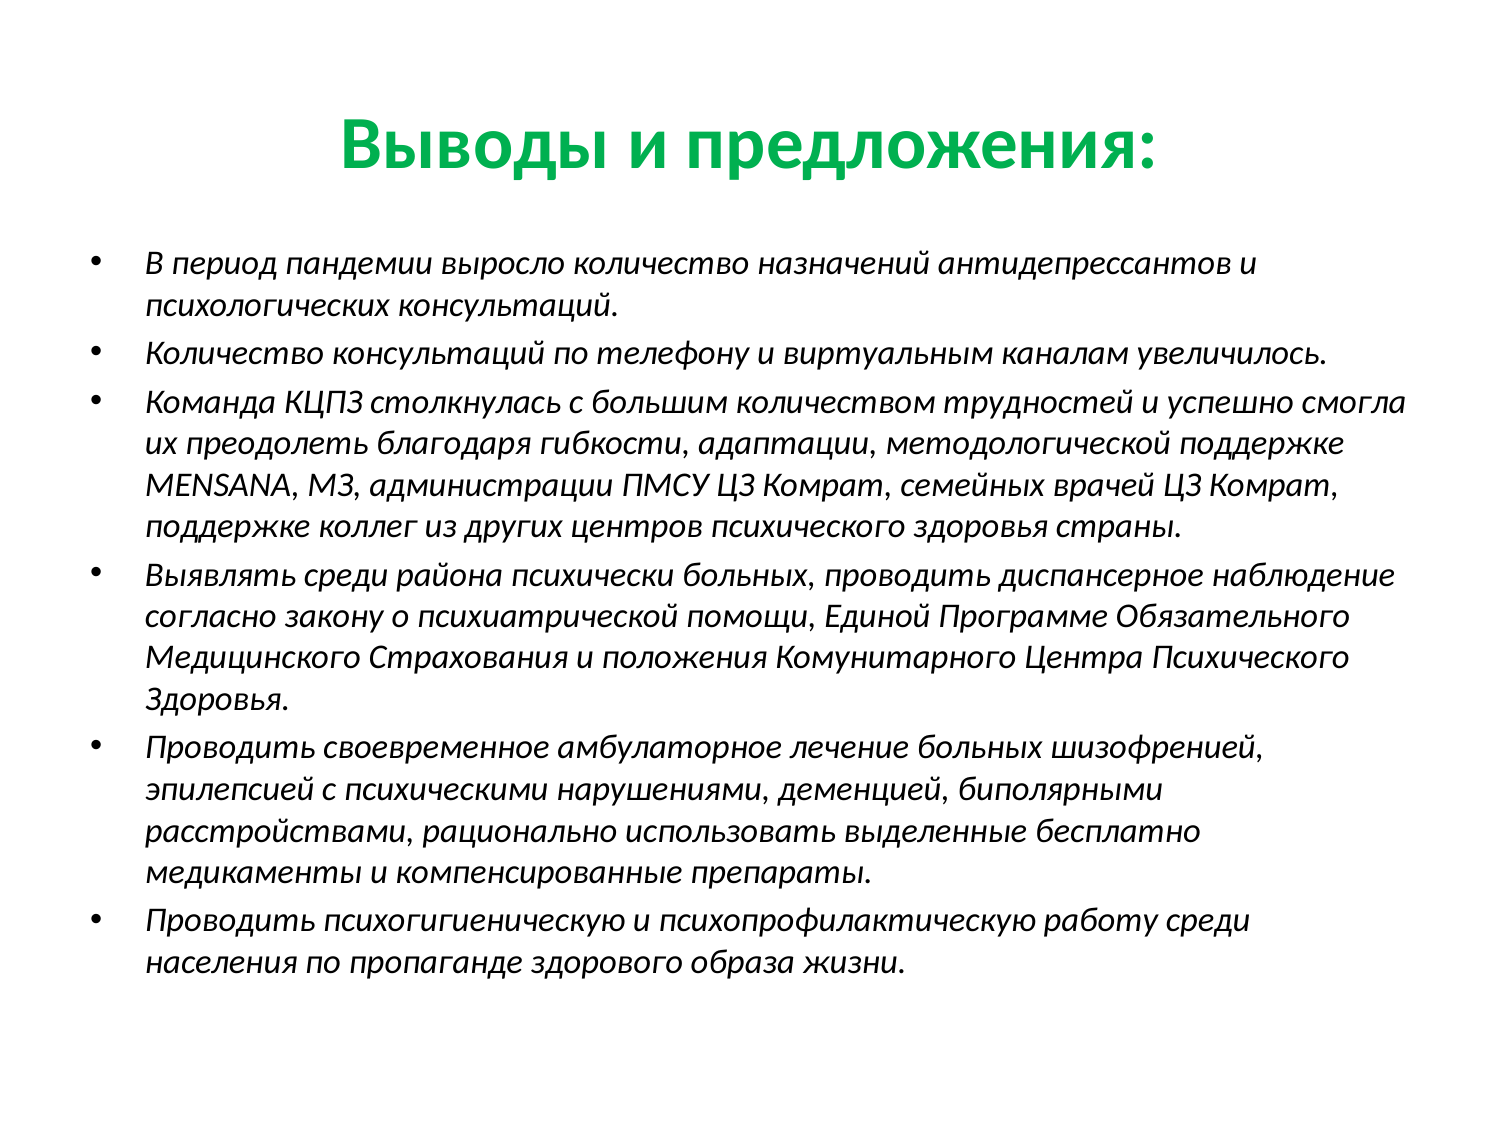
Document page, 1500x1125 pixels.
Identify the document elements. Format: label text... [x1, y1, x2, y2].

title Выводы и предложения: [75, 45, 1425, 232]
list В период пандемии выросло количество назначений антидепрессантов и психологических консультаций. Количество консультаций по телефону и виртуальным каналам увеличилось. Команда КЦПЗ столкнулась с большим количеством трудностей и успешно смогла их преодолеть благодаря гибкости, адаптации, методологической поддержке MENSANA, МЗ, администрации ПМСУ ЦЗ Комрат, семейных врачей ЦЗ Комрат, поддержке коллег из других центров психического здоровья страны. Выявлять среди района психически больных, проводить диспансерное наблюдение согласно закону о психиатрической помощи, Единой Программе Обязательного Медицинского Страхования и положения Комунитарного Центра Психического Здоровья. Проводить своевременное амбулаторное лечение больных шизофренией, эпилепсией с психическими нарушениями, деменцией, биполярными расстройствами, рационально использовать выделенные бесплатно медикаменты и компенсированные препараты. Проводить психогигиеническую и психопрофилактическую работу среди населения по пропаганде здорового образа жизни. [75, 232, 1425, 1005]
